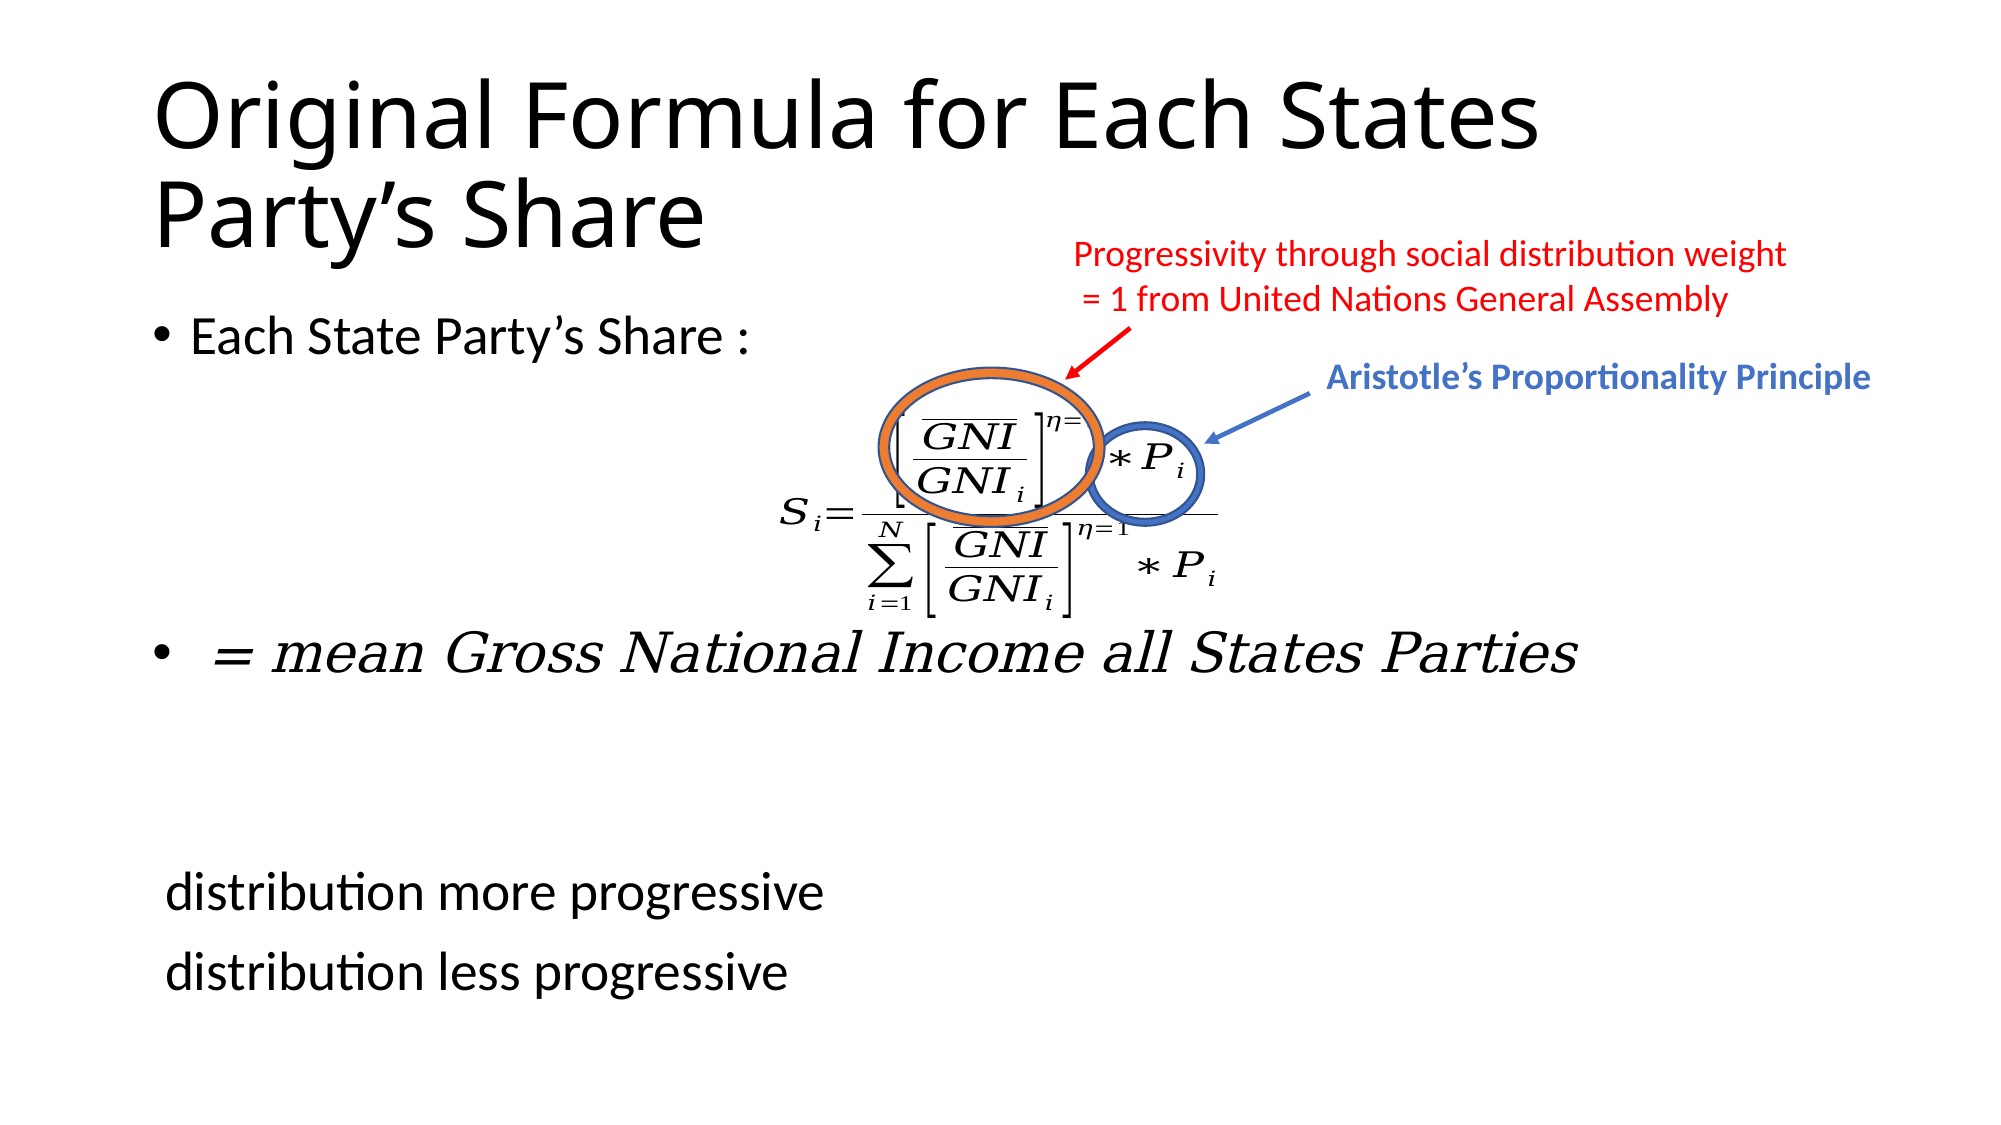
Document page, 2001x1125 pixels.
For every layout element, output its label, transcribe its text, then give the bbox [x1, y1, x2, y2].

title Original Formula for Each States Party’s Share [137, 59, 1863, 278]
text_box [1088, 421, 1206, 527]
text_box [1204, 393, 1310, 444]
text_box Aristotle’s Proportionality Principle [1311, 344, 1888, 405]
text_box [877, 366, 1106, 528]
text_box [1065, 327, 1131, 380]
text_box [1084, 449, 1092, 473]
